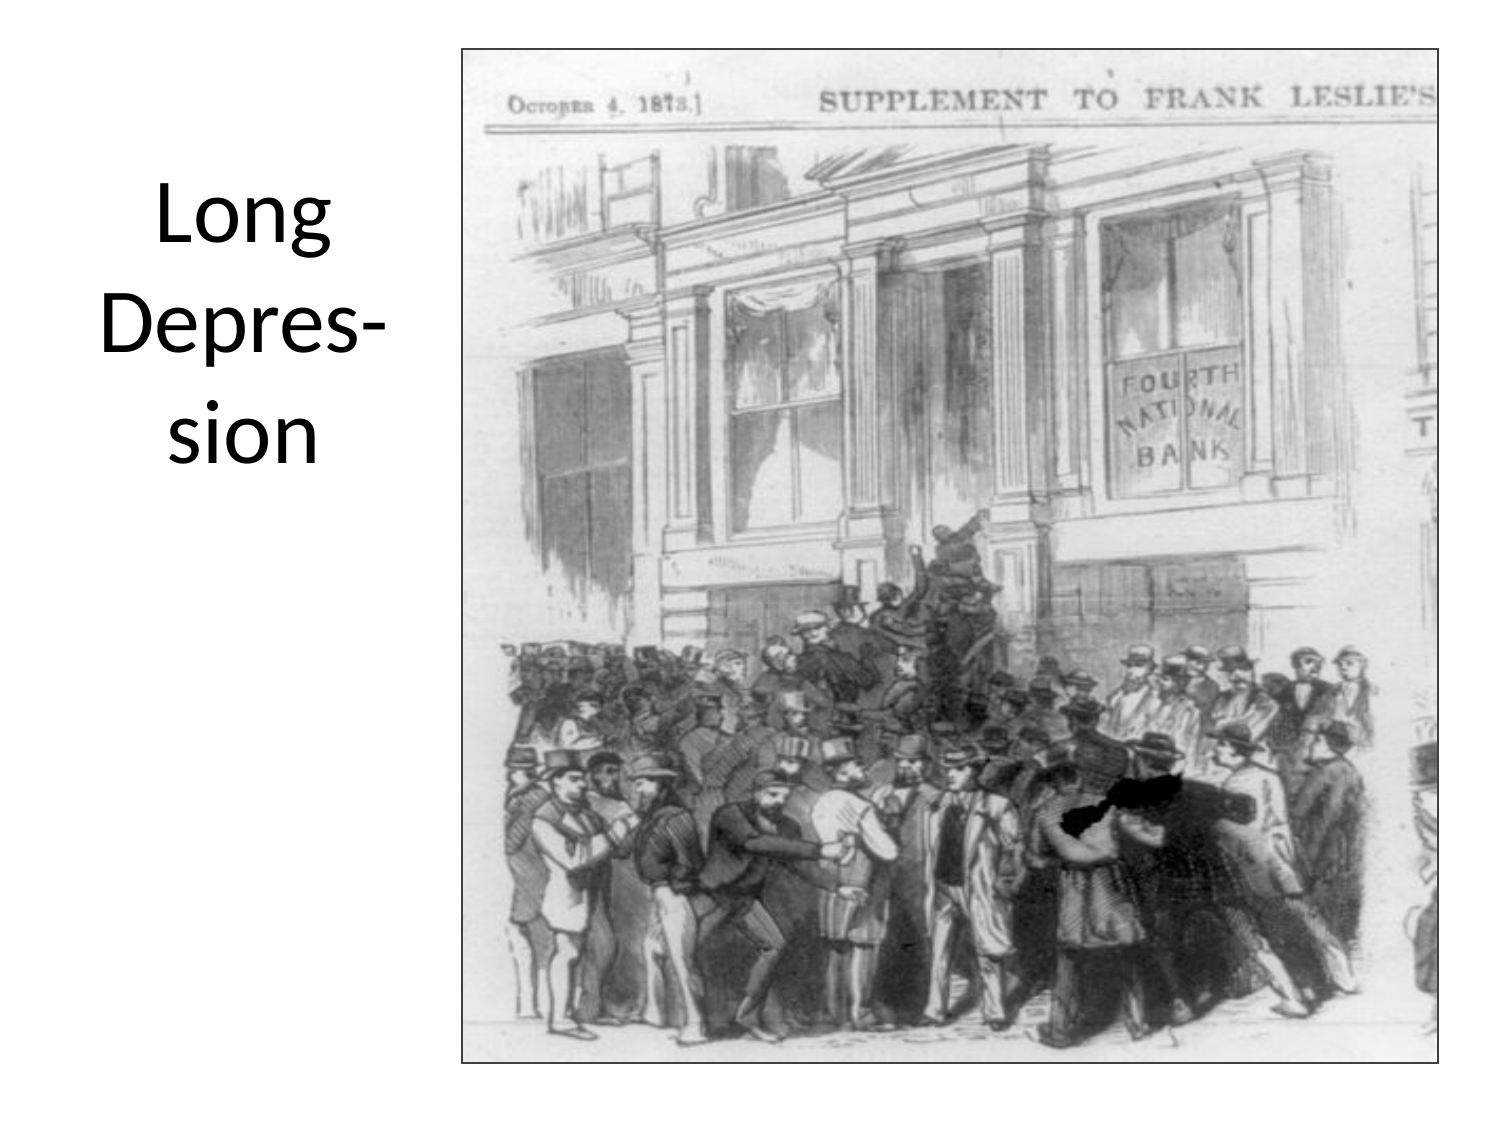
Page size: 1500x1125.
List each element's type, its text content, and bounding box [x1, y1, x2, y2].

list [462, 49, 1438, 1063]
title Long Depres-sion [75, 45, 413, 588]
